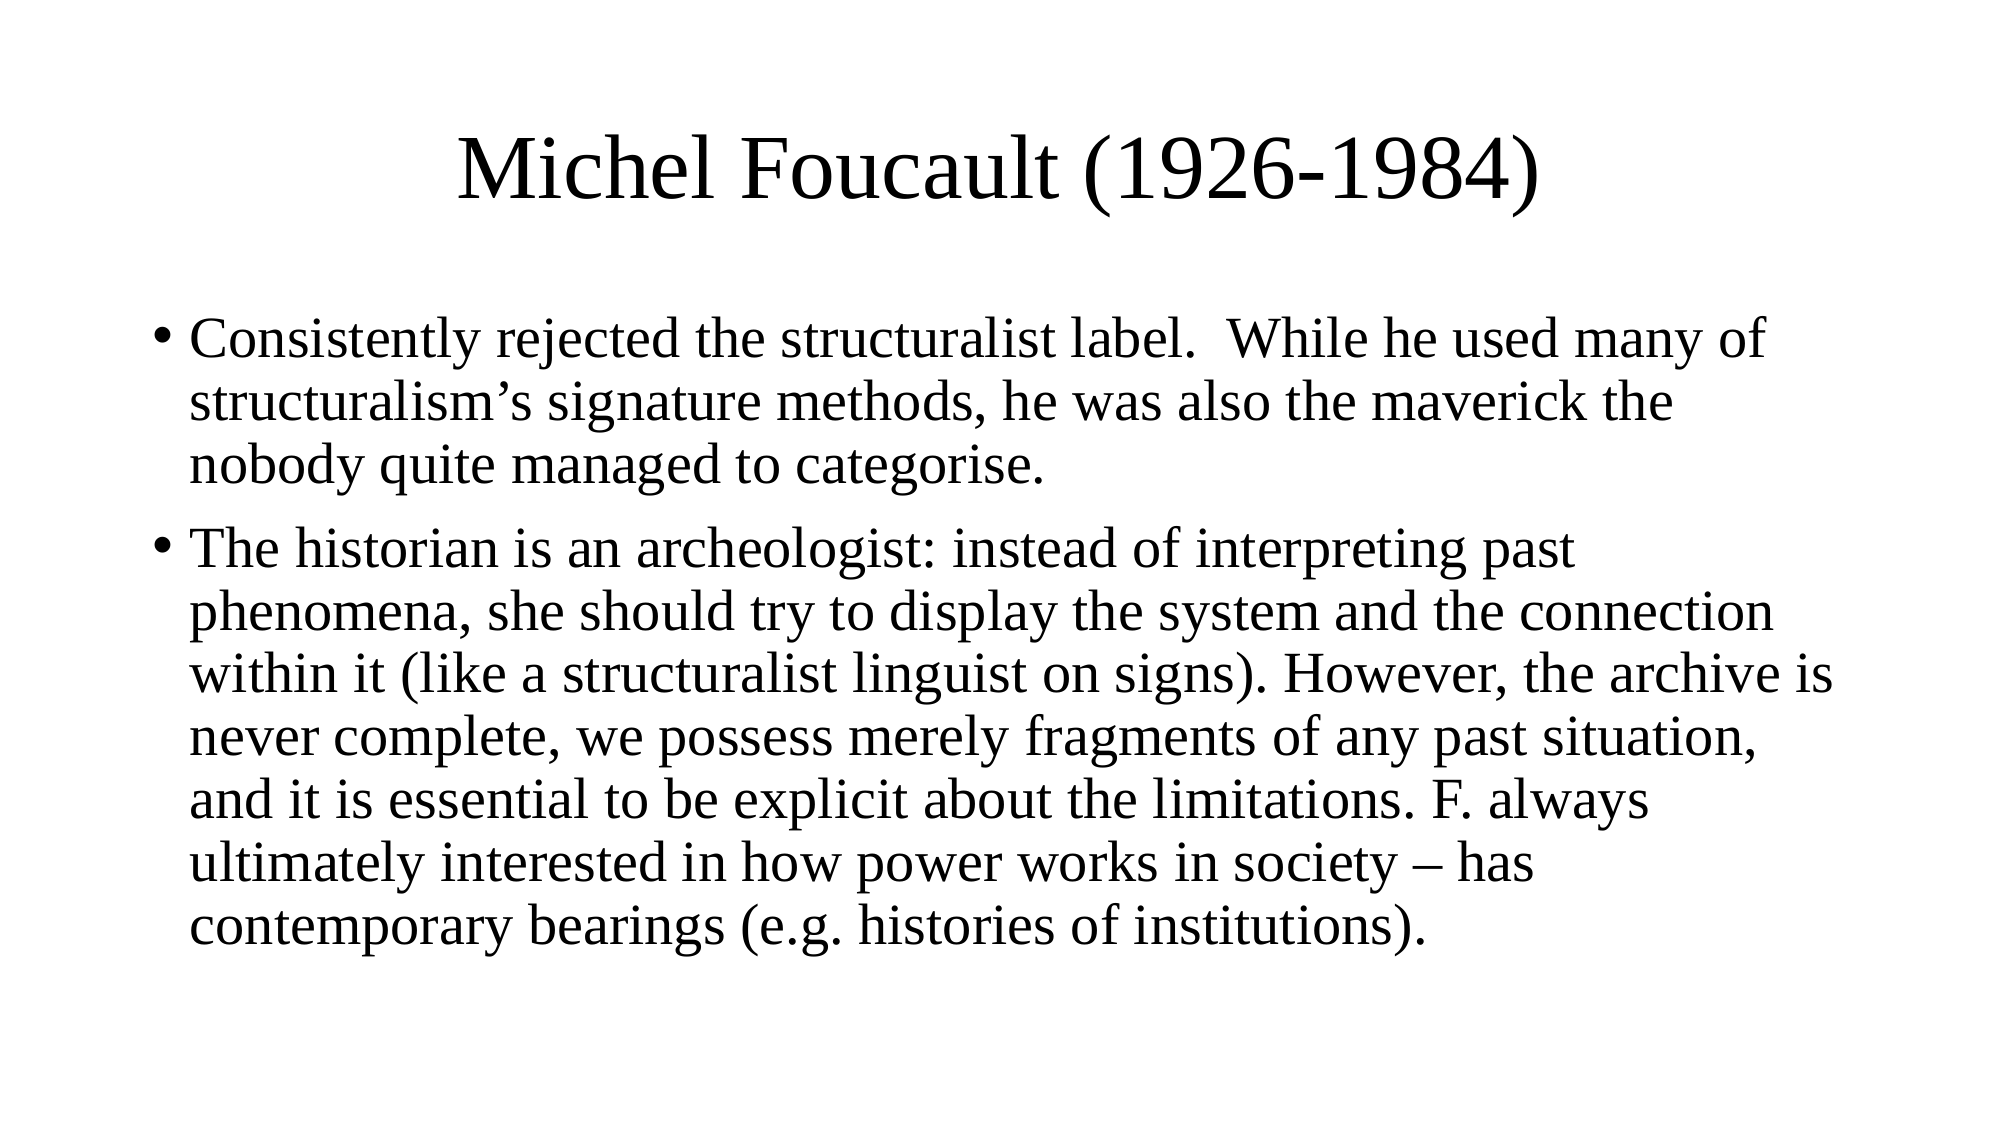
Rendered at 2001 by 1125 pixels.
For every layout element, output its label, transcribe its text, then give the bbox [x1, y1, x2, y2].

title Michel Foucault (1926-1984) [137, 59, 1863, 278]
list Consistently rejected the structuralist label. While he used many of structuralism’s signature methods, he was also the maverick the nobody quite managed to categorise. The historian is an archeologist: instead of interpreting past phenomena, she should try to display the system and the connection within it (like a structuralist linguist on signs). However, the archive is never complete, we possess merely fragments of any past situation, and it is essential to be explicit about the limitations. F. always ultimately interested in how power works in society – has contemporary bearings (e.g. histories of institutions). [137, 299, 1863, 1014]
